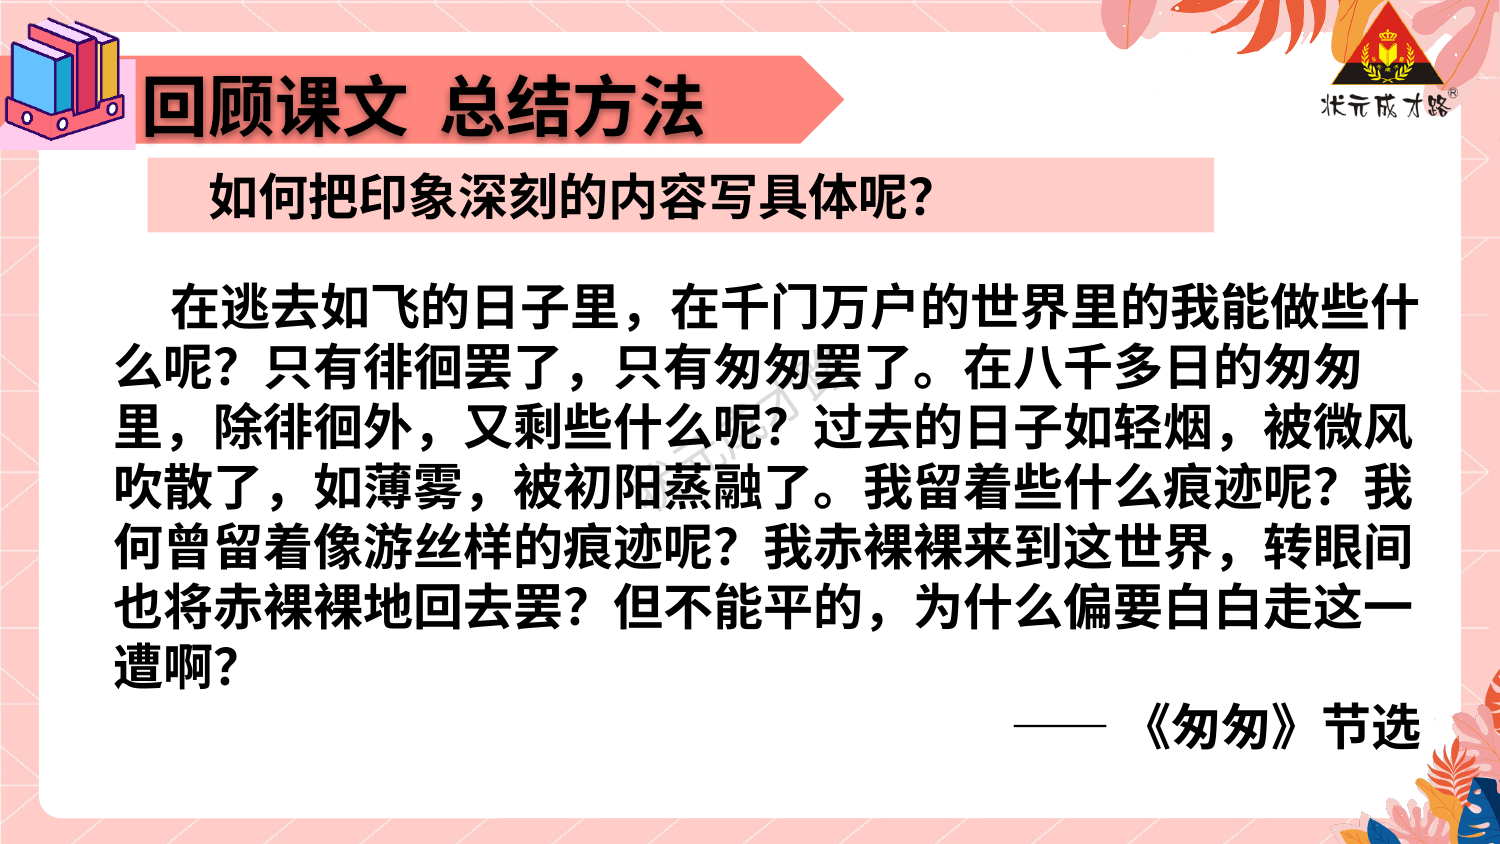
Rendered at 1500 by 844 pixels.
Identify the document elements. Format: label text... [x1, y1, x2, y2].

text_box 如何把印象深刻的内容写具体呢？ [147, 157, 1215, 233]
text_box 回顾课文 总结方法 [95, 41, 890, 153]
picture [0, 0, 1500, 844]
text_box 在逃去如飞的日子里，在千门万户的世界里的我能做些什么呢？只有徘徊罢了，只有匆匆罢了。在八千多日的匆匆里，除徘徊外，又剩些什么呢？过去的日子如轻烟，被微风吹散了，如薄雾，被初阳蒸融了。我留着些什么痕迹呢？我何曾留着像游丝样的痕迹呢？我赤裸裸来到这世界，转眼间也将赤裸裸地回去罢？但不能平的，为什么偏要白白走这一遭啊？ ——《匆匆》节选 [98, 268, 1437, 763]
